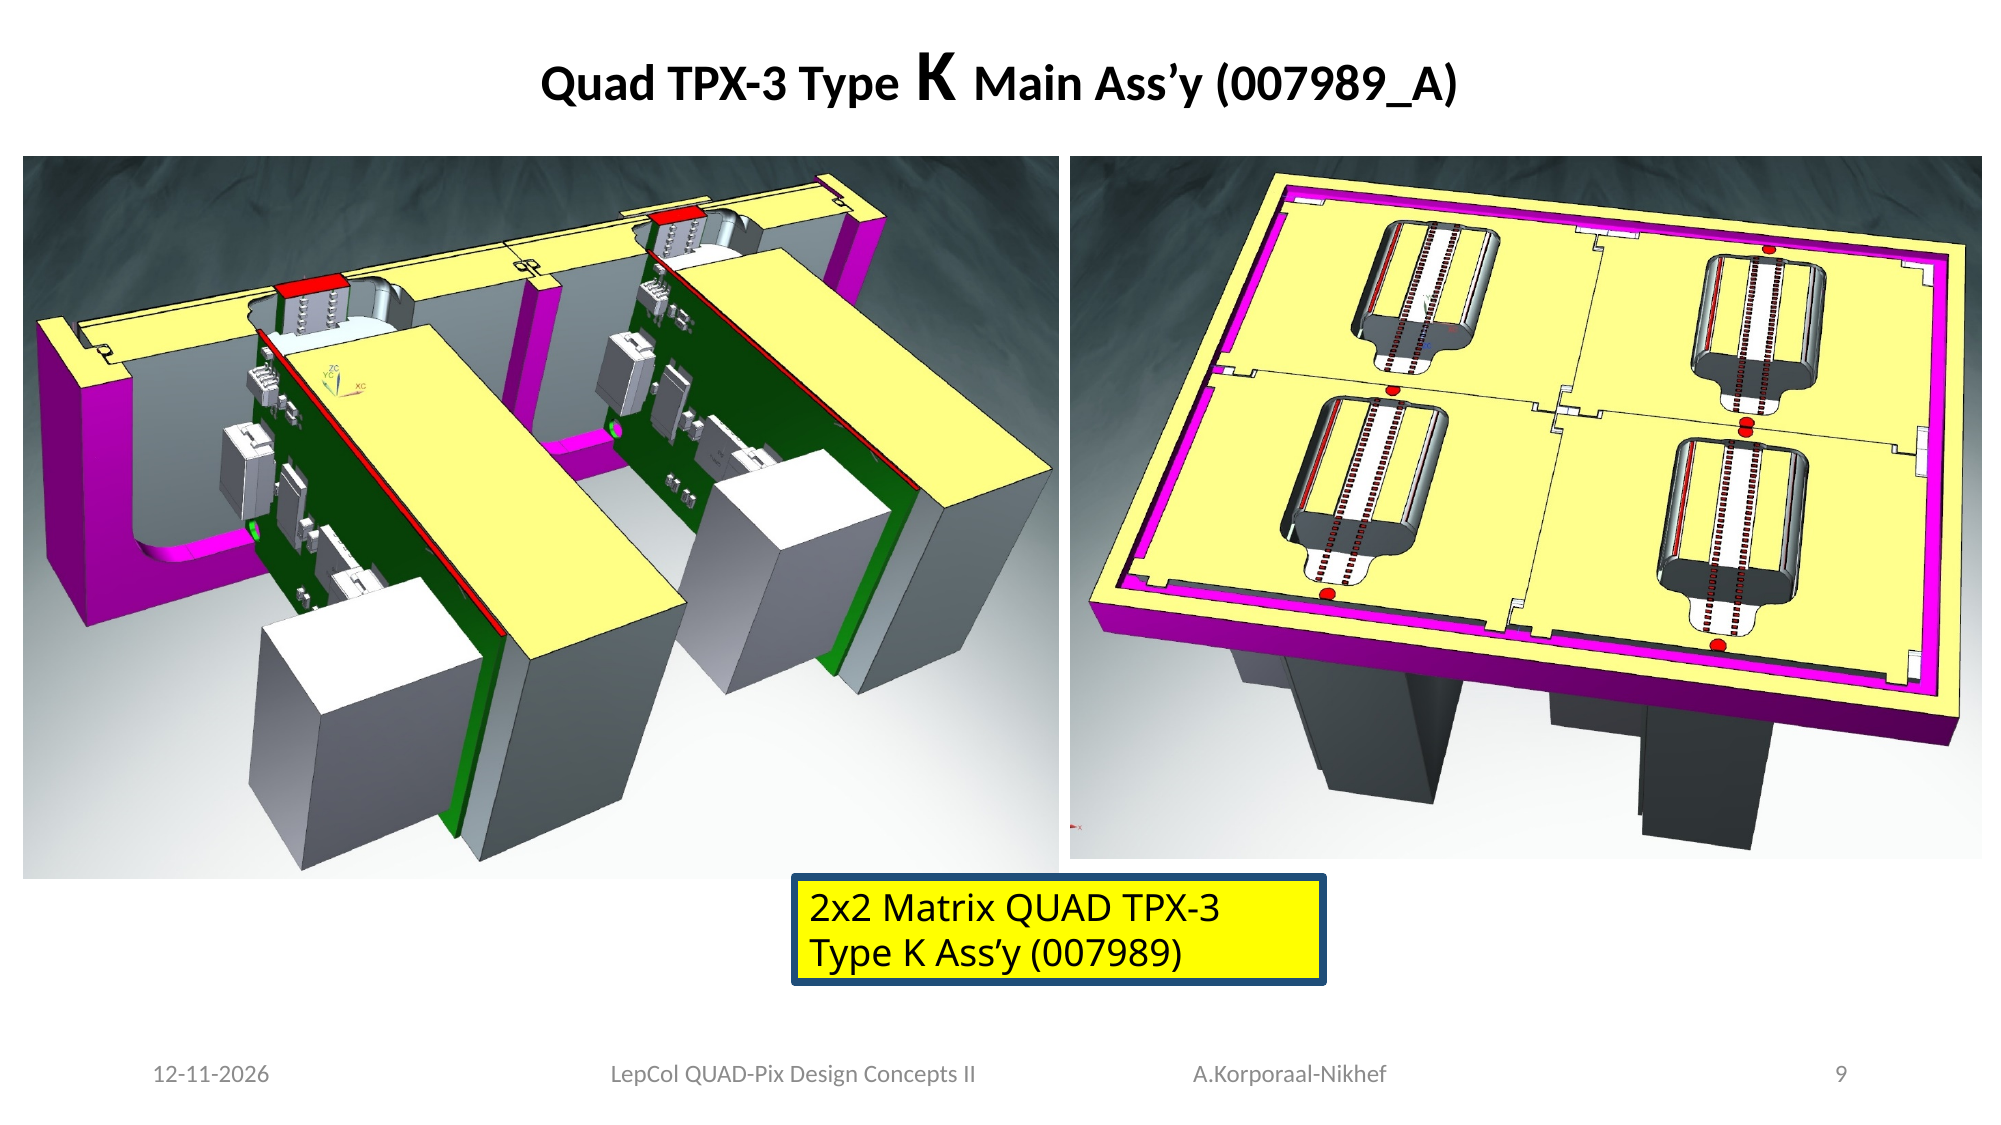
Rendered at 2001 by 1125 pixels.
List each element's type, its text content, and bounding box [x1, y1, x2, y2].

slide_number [137, 1042, 303, 1103]
slide_number 9 [1412, 1042, 1863, 1103]
title Quad TPX-3 Type K Main Ass’y (007989_A) [249, 29, 1750, 125]
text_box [23, 156, 1982, 984]
footer LepCol QUAD-Pix Design Concepts II A.Korporaal-Nikhef [303, 1042, 1412, 1103]
